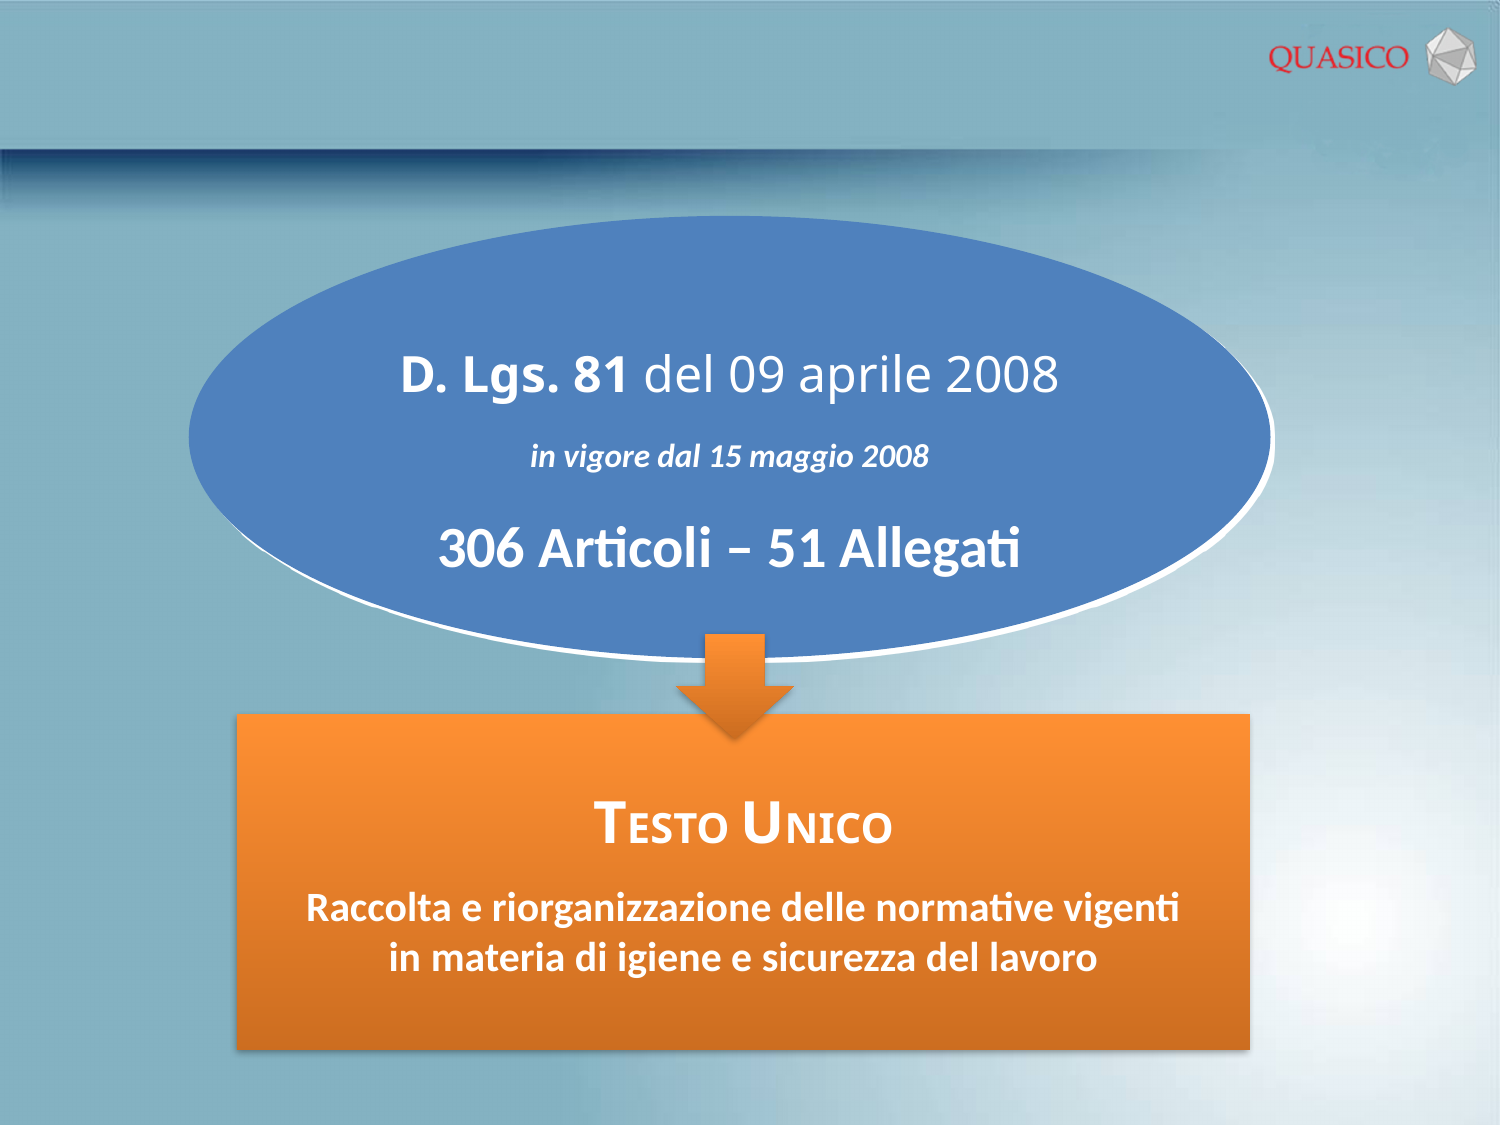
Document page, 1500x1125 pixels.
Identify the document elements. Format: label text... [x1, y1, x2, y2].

text_box TESTO UNICO Raccolta e riorganizzazione delle normative vigenti in materia di igiene e sicurezza del lavoro [236, 714, 1250, 1050]
picture [0, 0, 1500, 1125]
text_box [676, 633, 794, 740]
text_box D. Lgs. 81 del 09 aprile 2008 in vigore dal 15 maggio 2008 306 Articoli – 51 Allegati [188, 215, 1271, 658]
